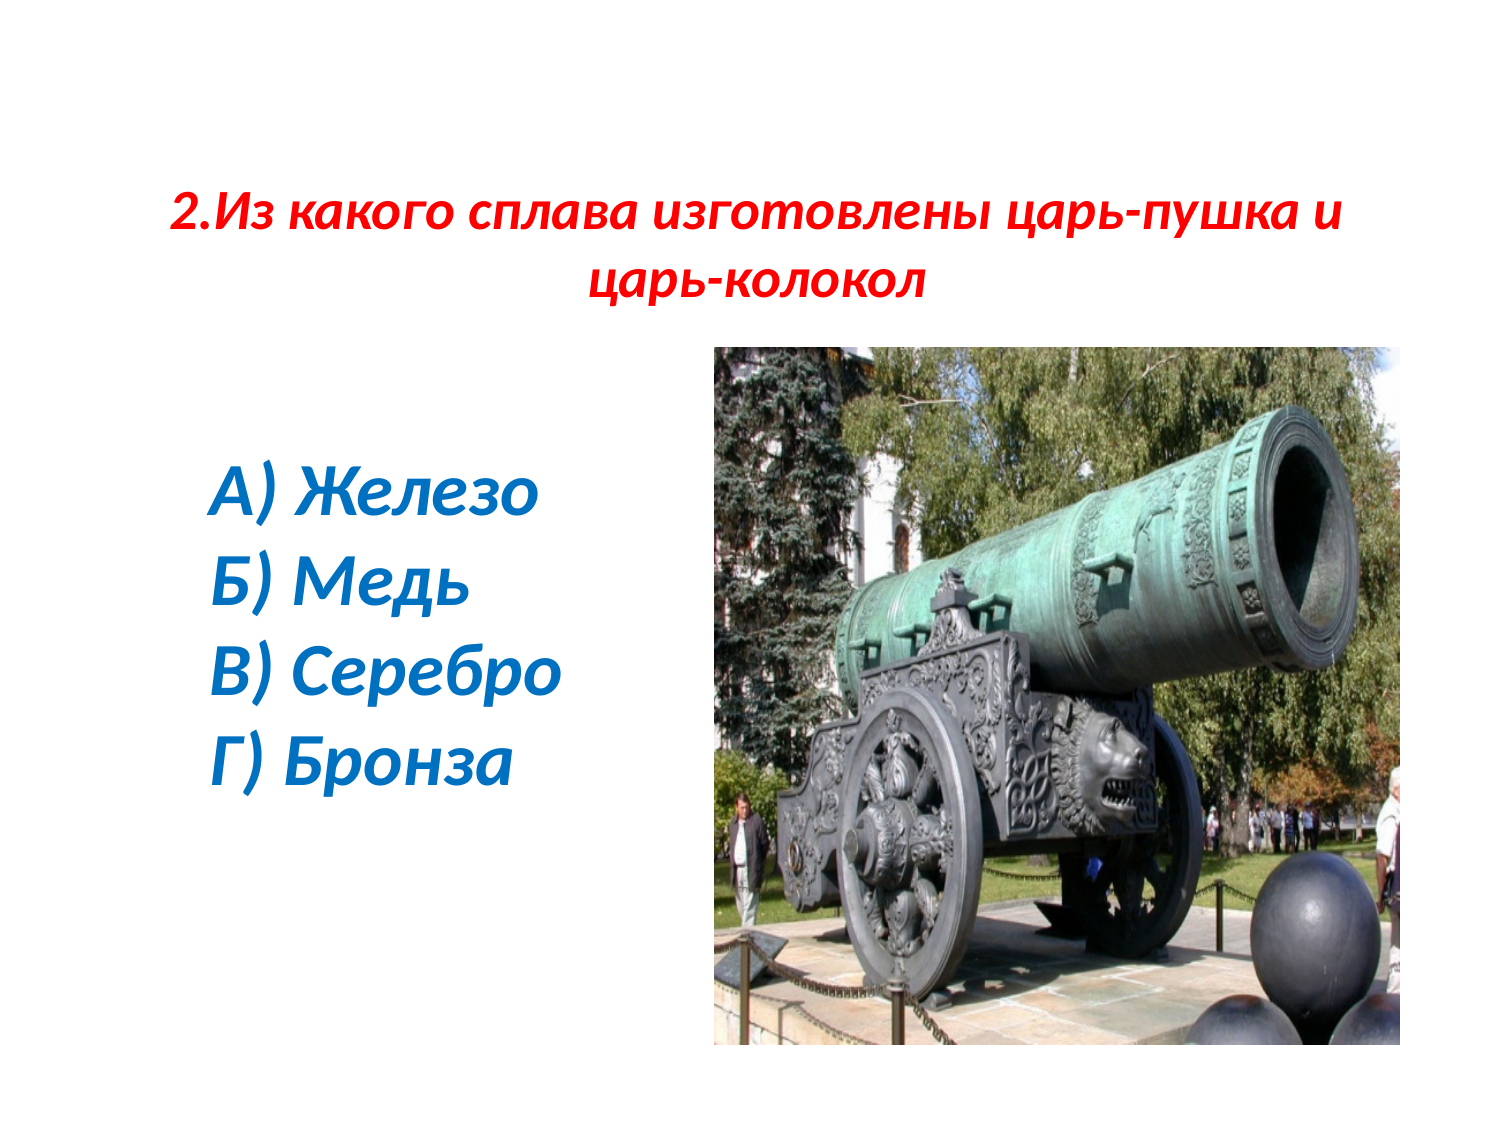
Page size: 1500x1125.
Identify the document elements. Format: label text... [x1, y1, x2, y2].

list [714, 347, 1400, 1045]
text_box А) Железо Б) Медь В) Серебро Г) Бронза [195, 432, 579, 808]
title 2.Из какого сплава изготовлены царь-пушка и царь-колокол [82, 164, 1432, 318]
